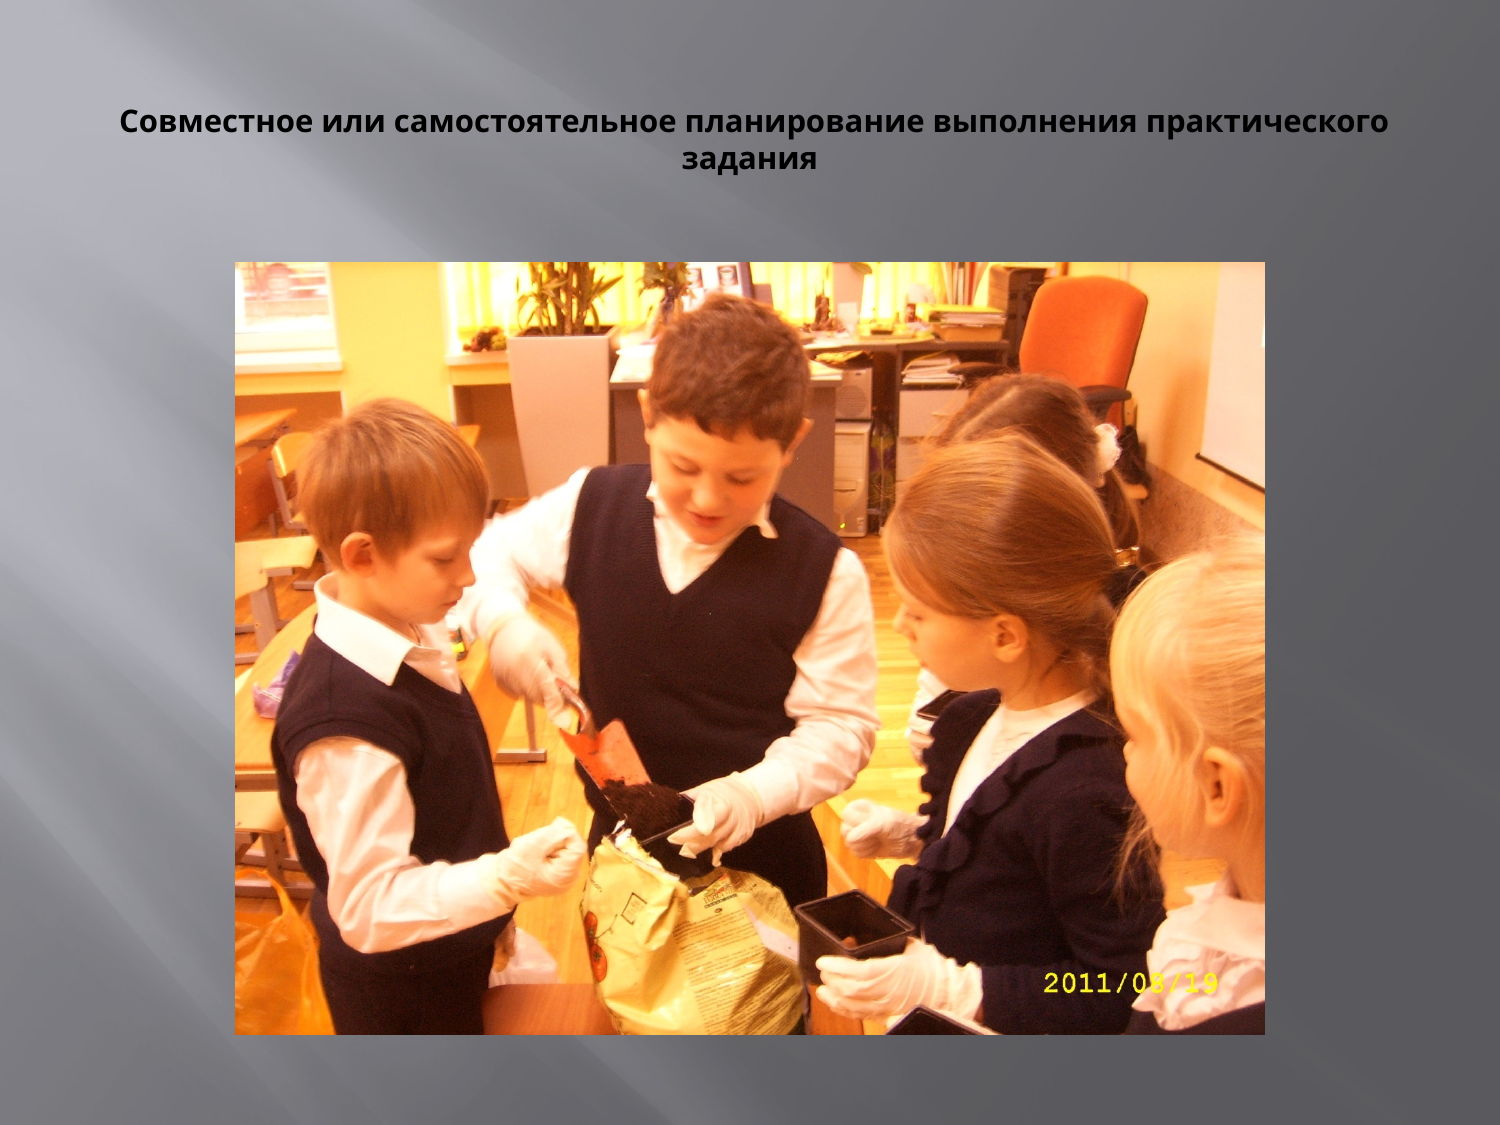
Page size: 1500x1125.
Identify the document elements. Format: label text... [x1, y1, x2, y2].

title Совместное или самостоятельное планирование выполнения практического задания [75, 45, 1425, 233]
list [234, 262, 1266, 1036]
